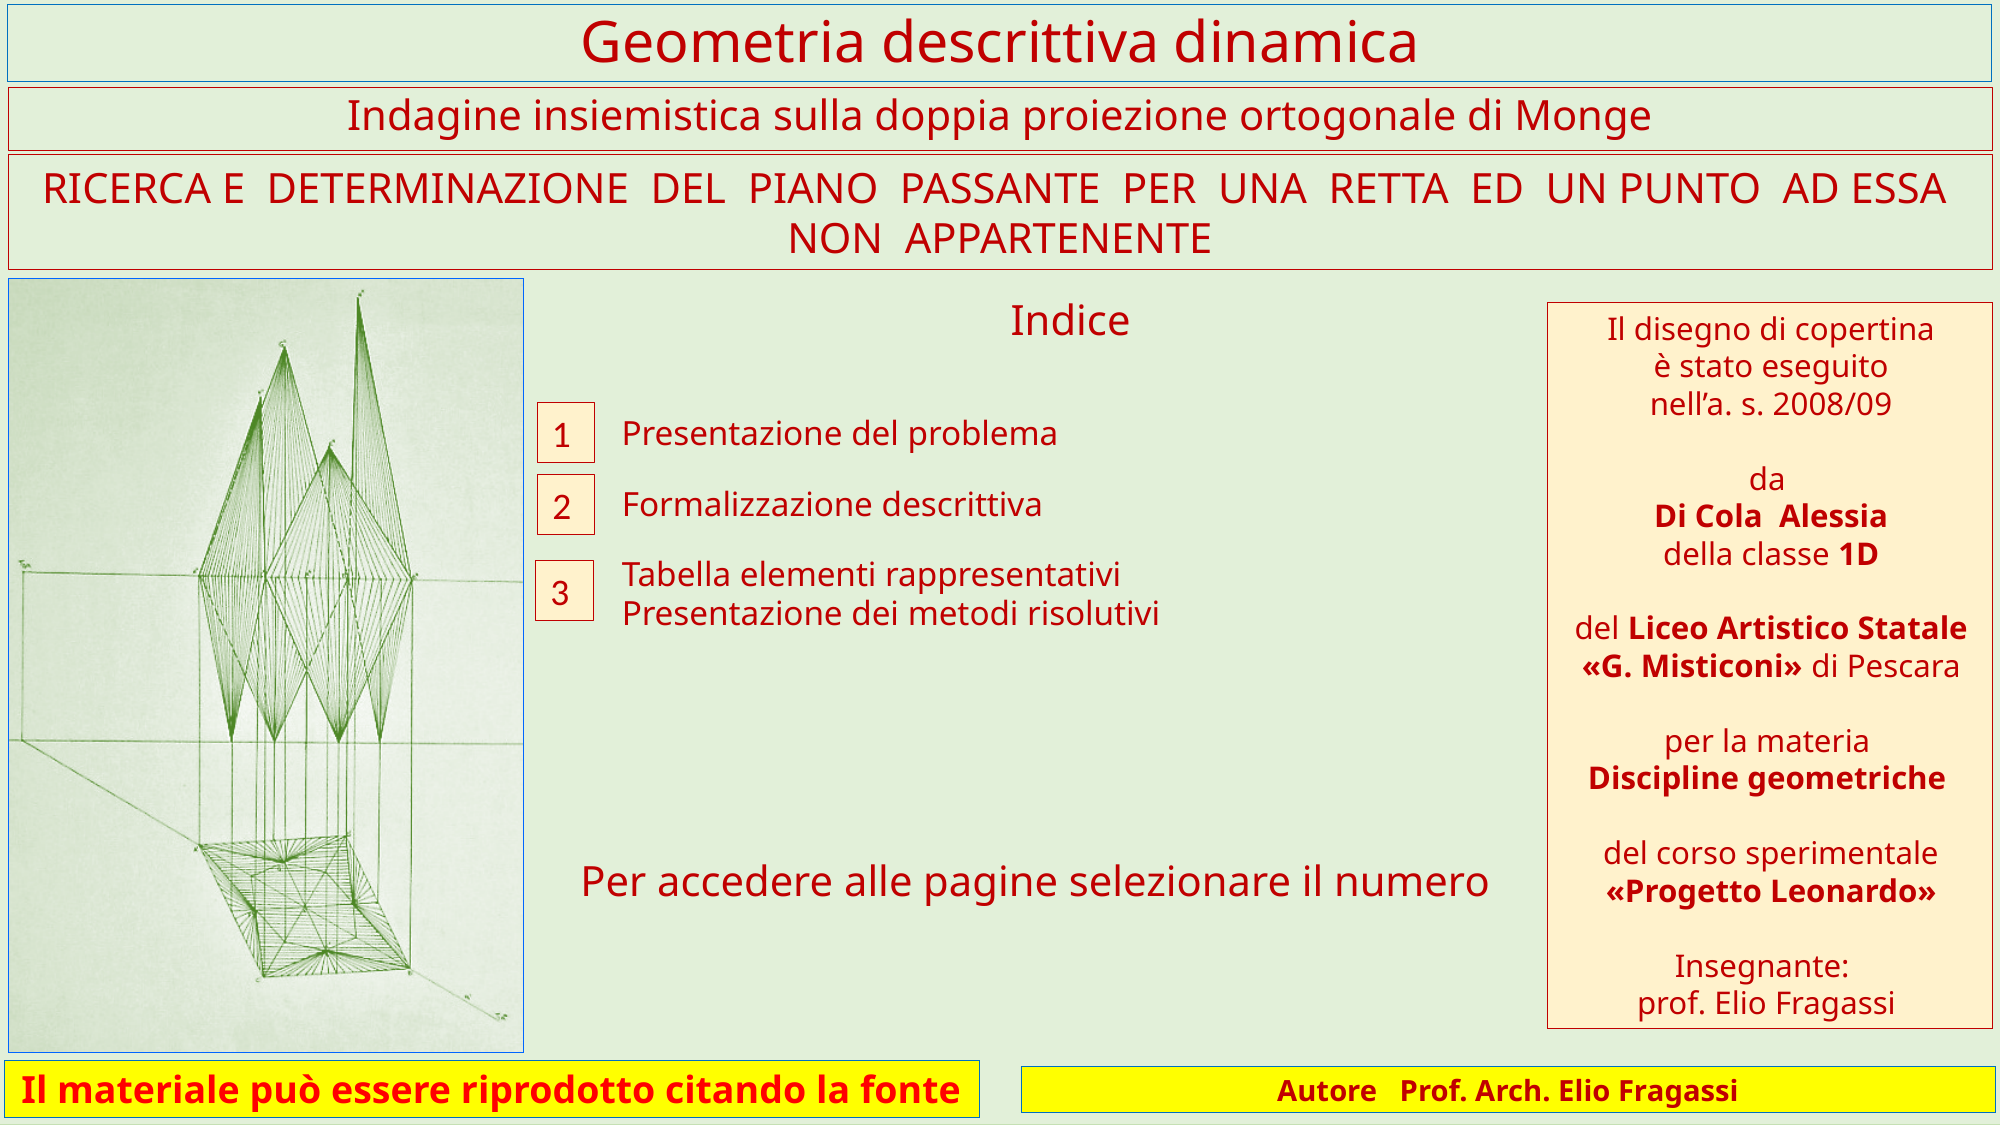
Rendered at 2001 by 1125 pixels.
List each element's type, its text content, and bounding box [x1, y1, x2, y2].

text_box Geometria descrittiva dinamica [7, 4, 1992, 82]
picture [8, 278, 524, 1053]
text_box Indagine insiemistica sulla doppia proiezione ortogonale di Monge [7, 86, 1992, 150]
text_box Tabella elementi rappresentativi Presentazione dei metodi risolutivi [607, 545, 1185, 640]
text_box Il disegno di copertina è stato eseguito nell’a. s. 2008/09 da Di Cola Alessia della classe 1D del Liceo Artistico Statale «G. Misticoni» di Pescara per la materia Discipline geometriche del corso sperimentale «Progetto Leonardo» Insegnante: prof. Elio Fragassi [1547, 301, 1993, 1028]
text_box RICERCA E DETERMINAZIONE DEL PIANO PASSANTE PER UNA RETTA ED UN PUNTO AD ESSA NON APPARTENENTE [7, 154, 1992, 270]
text_box Presentazione del problema [606, 404, 1144, 460]
text_box Per accedere alle pagine selezionare il numero [524, 847, 1547, 913]
text_box Il materiale può essere riprodotto citando la fonte [4, 1060, 979, 1117]
text_box Indice [594, 286, 1547, 351]
text_box 3 [535, 560, 593, 621]
text_box 1 [537, 402, 595, 463]
text_box 2 [537, 474, 595, 535]
text_box Formalizzazione descrittiva [607, 476, 1079, 531]
text_box Autore Prof. Arch. Elio Fragassi [1020, 1066, 1996, 1113]
